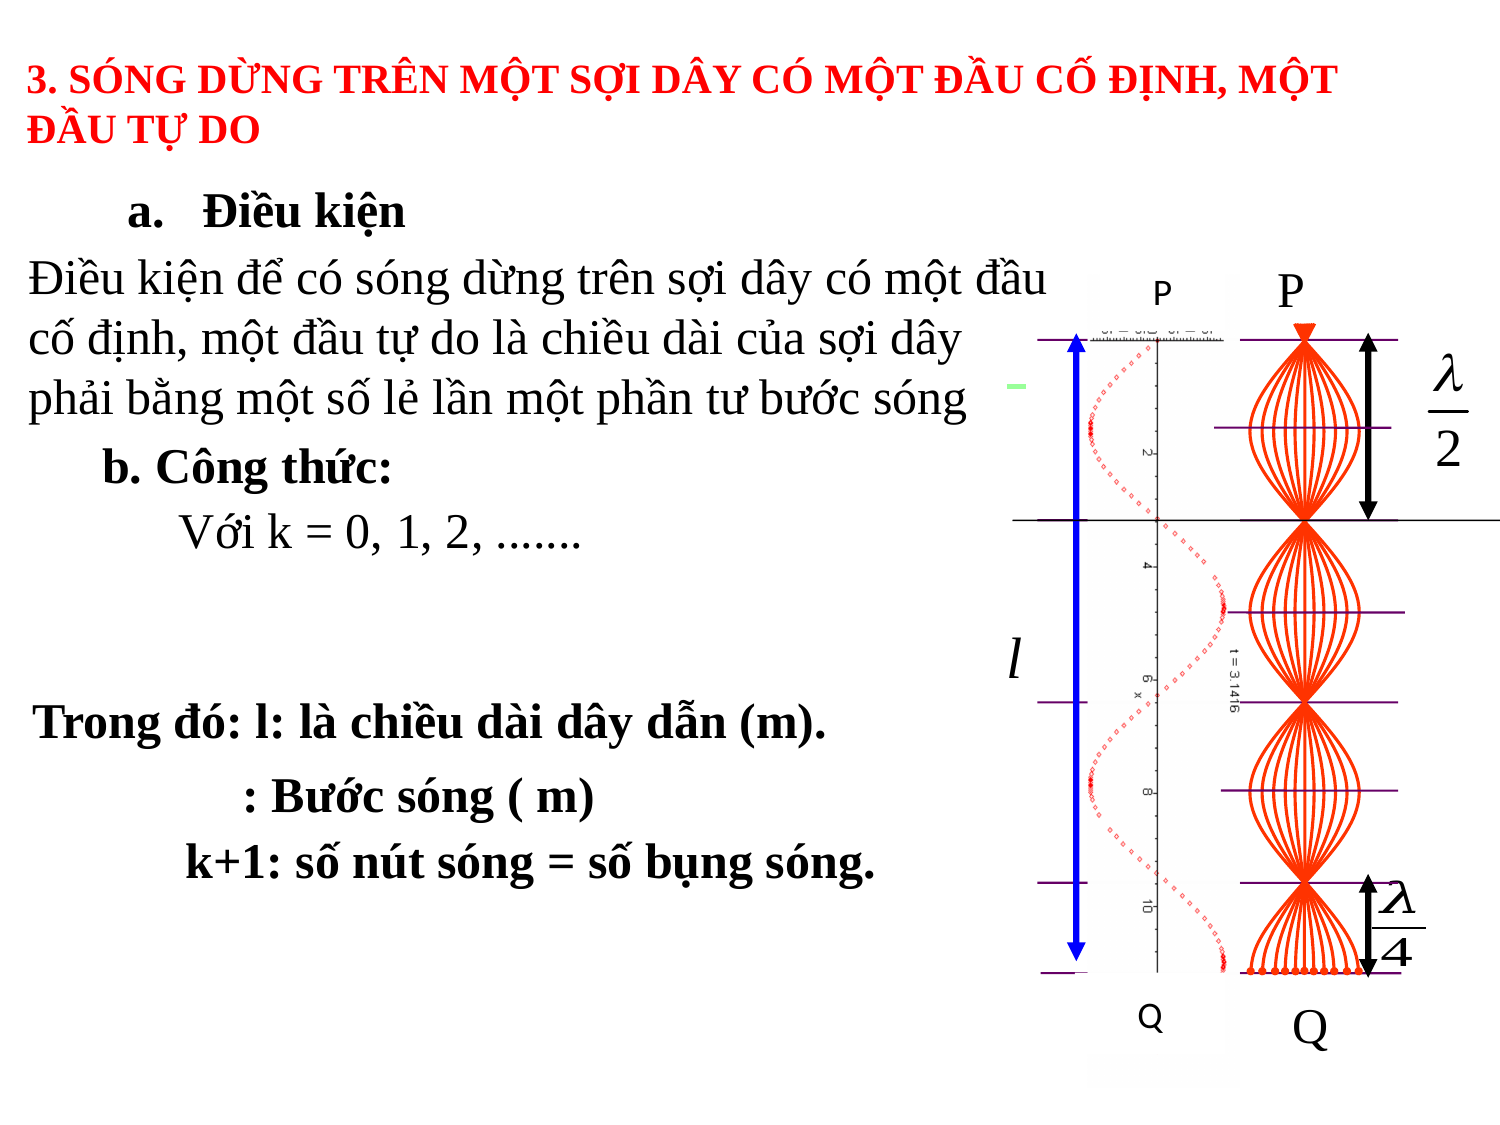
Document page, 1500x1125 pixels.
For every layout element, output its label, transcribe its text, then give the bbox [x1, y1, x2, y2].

text_box Điều kiện để có sóng dừng trên sợi dây có một đầu cố định, một đầu tự do là chiều dài của sợi dây phải bằng một số lẻ lần một phần tư bước sóng [13, 236, 1064, 432]
text_box 3. SÓNG DỪNG TRÊN MỘT SỢI DÂY CÓ MỘT ĐẦU CỐ ĐỊNH, MỘT ĐẦU TỰ DO [11, 44, 1450, 160]
text_box b. Công thức: [87, 426, 463, 502]
text_box Trong đó: l: là chiều dài dây dẫn (m). [17, 681, 843, 756]
text_box k+1: số nút sóng = số bụng sóng. [141, 821, 920, 897]
text_box Điều kiện [112, 169, 675, 236]
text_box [987, 249, 1500, 1088]
